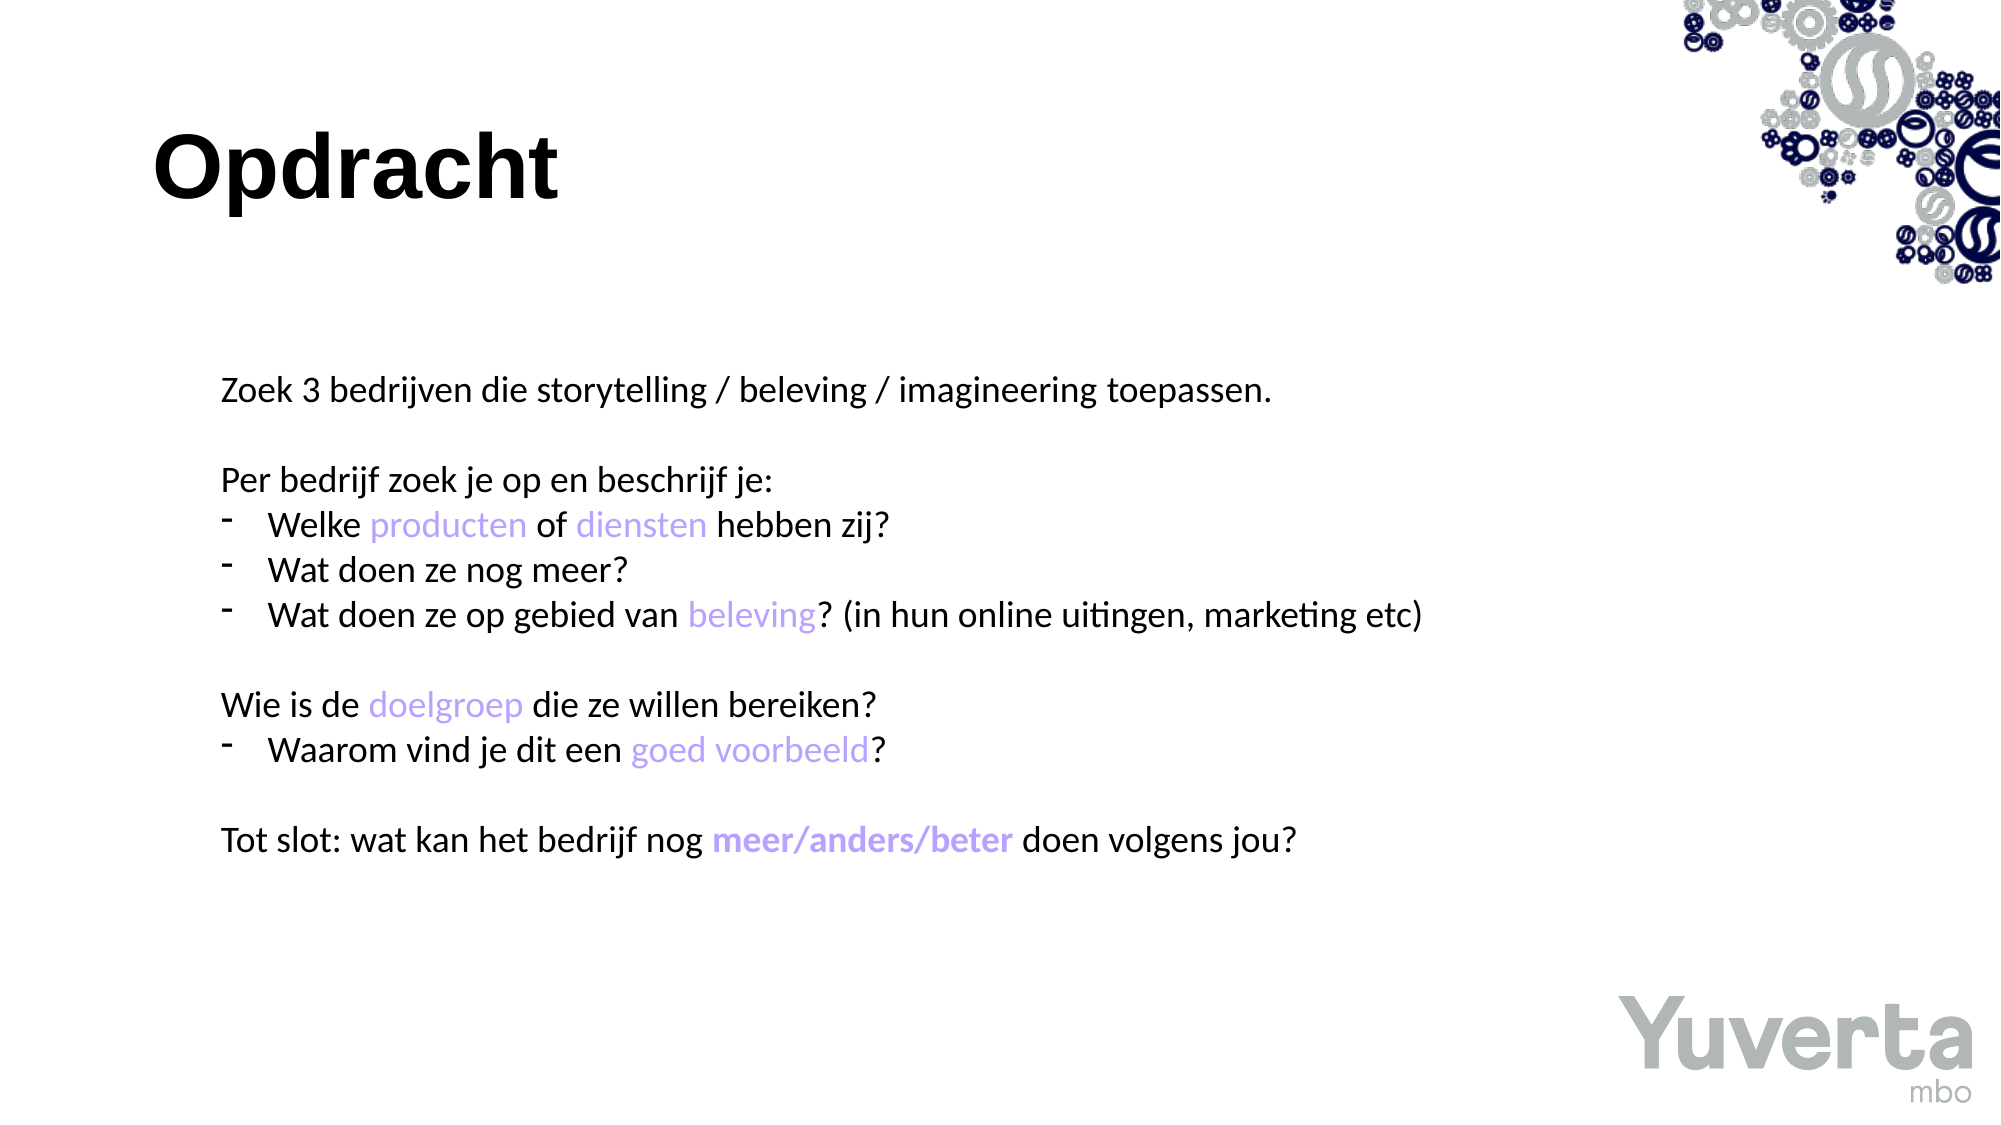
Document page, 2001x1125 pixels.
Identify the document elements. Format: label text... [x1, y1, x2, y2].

picture [0, 0, 2000, 1125]
text_box Zoek 3 bedrijven die storytelling / beleving / imagineering toepassen. ​ Per bedrijf zoek je op en beschrijf je: Welke producten of diensten hebben zij? Wat doen ze nog meer? Wat doen ze op gebied van beleving? (in hun online uitingen, marketing etc) Wie is de doelgroep die ze willen bereiken? Waarom vind je dit een goed voorbeeld? Tot slot: wat kan het bedrijf nog meer/anders/beter doen volgens jou? ​ [205, 357, 1748, 958]
title Opdracht​ [137, 59, 1863, 278]
